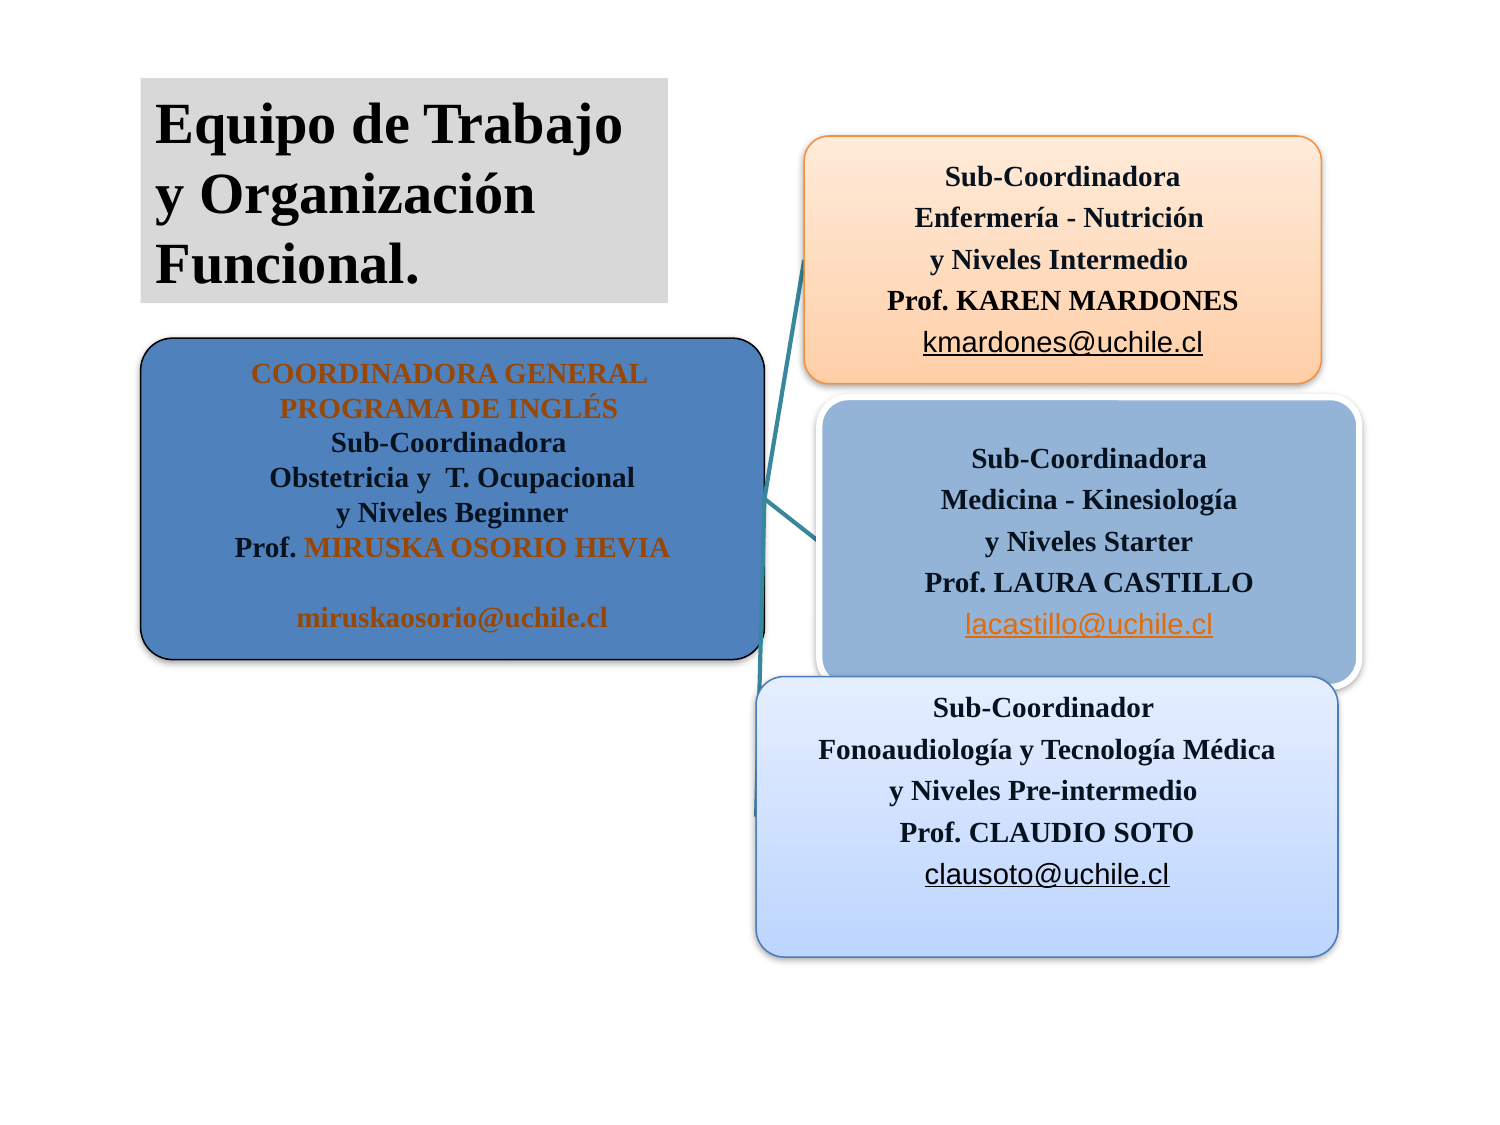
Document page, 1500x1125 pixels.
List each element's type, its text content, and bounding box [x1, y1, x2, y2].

text_box Equipo de Trabajo y Organización Funcional. [140, 78, 668, 135]
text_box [140, 135, 1360, 958]
